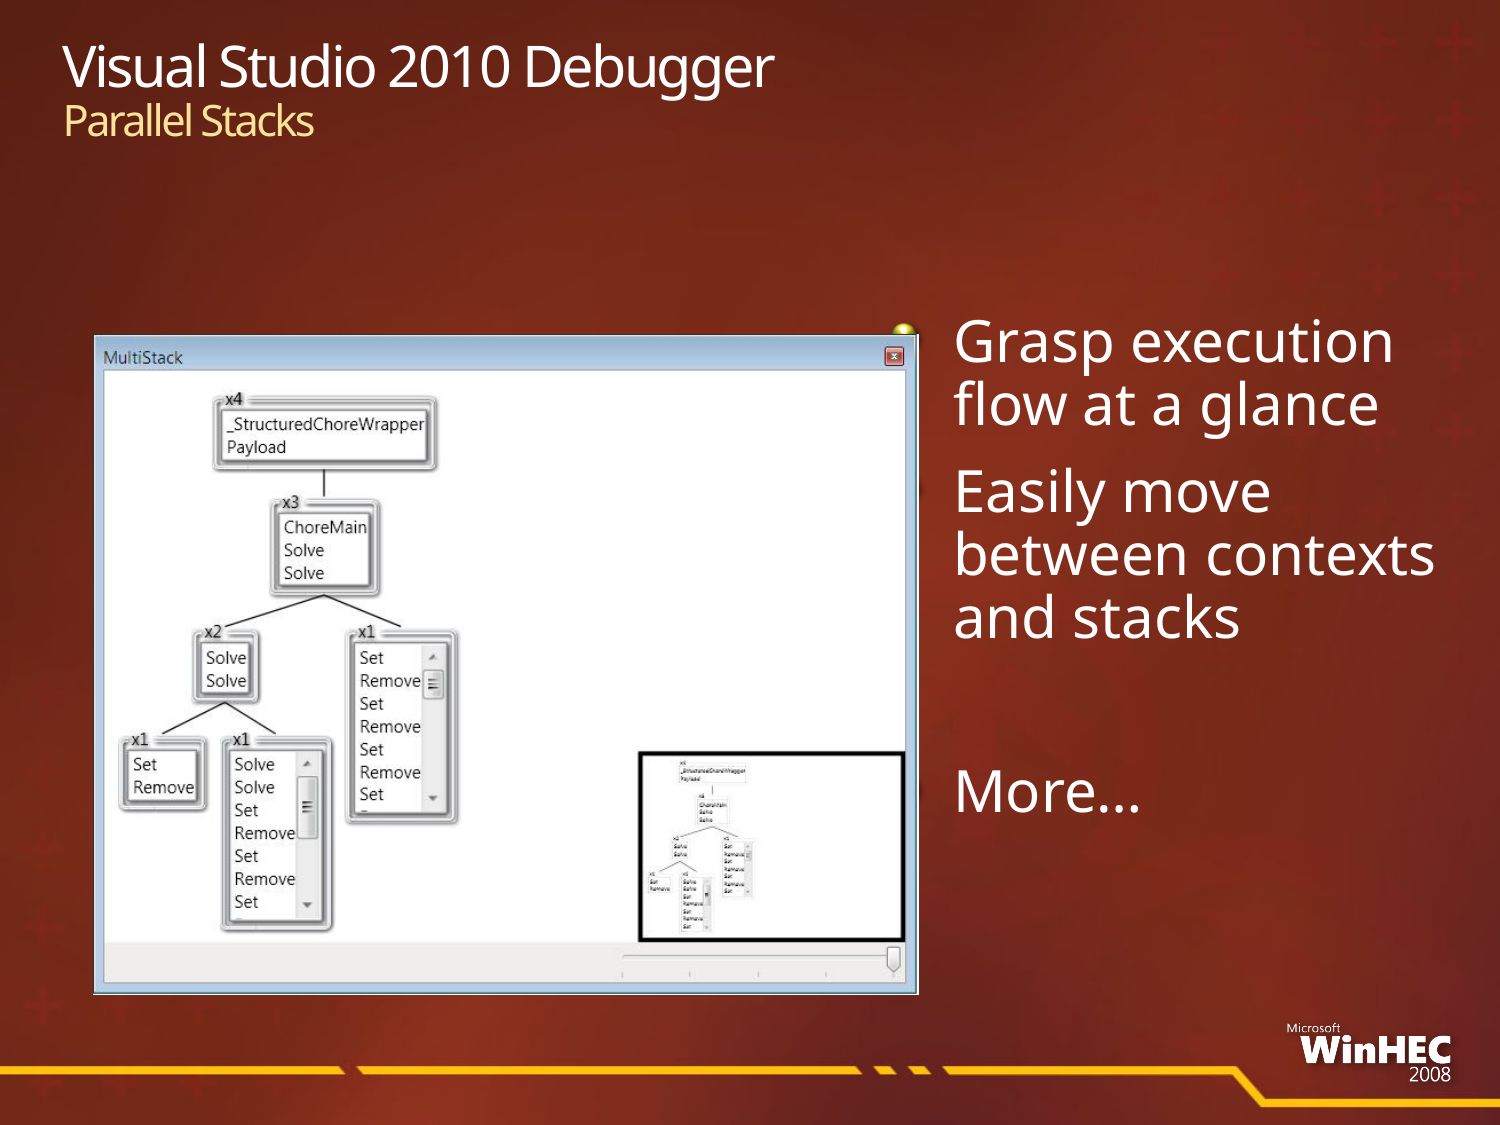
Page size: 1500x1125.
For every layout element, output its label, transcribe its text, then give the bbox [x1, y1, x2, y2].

list Grasp execution flow at a glance Easily move between contexts and stacks More… [887, 311, 1500, 834]
picture [0, 1, 1500, 1125]
title Visual Studio 2010 Debugger Parallel Stacks [62, 37, 1438, 147]
picture [93, 334, 920, 995]
